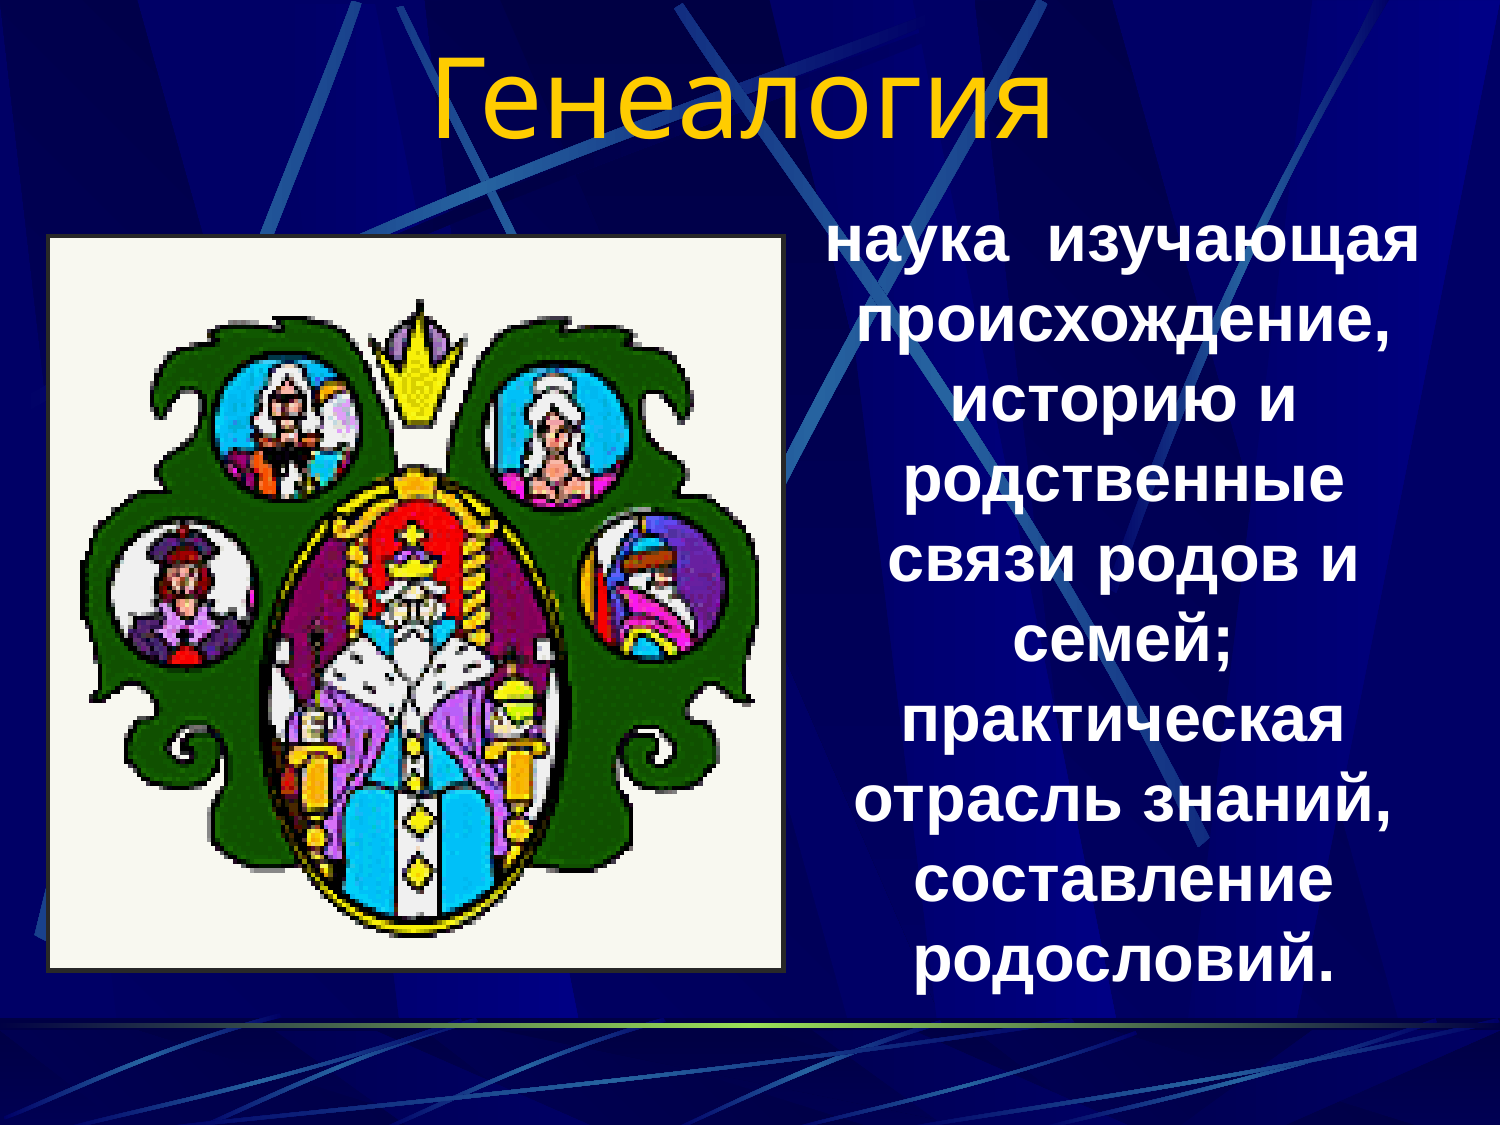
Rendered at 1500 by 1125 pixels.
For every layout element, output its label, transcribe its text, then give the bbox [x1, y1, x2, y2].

title Генеалогия [105, 0, 1381, 188]
list наука изучающая происхождение, историю и родственные связи родов и семей; практическая отрасль знаний, составление родословий. [738, 187, 1454, 863]
picture [46, 234, 786, 973]
